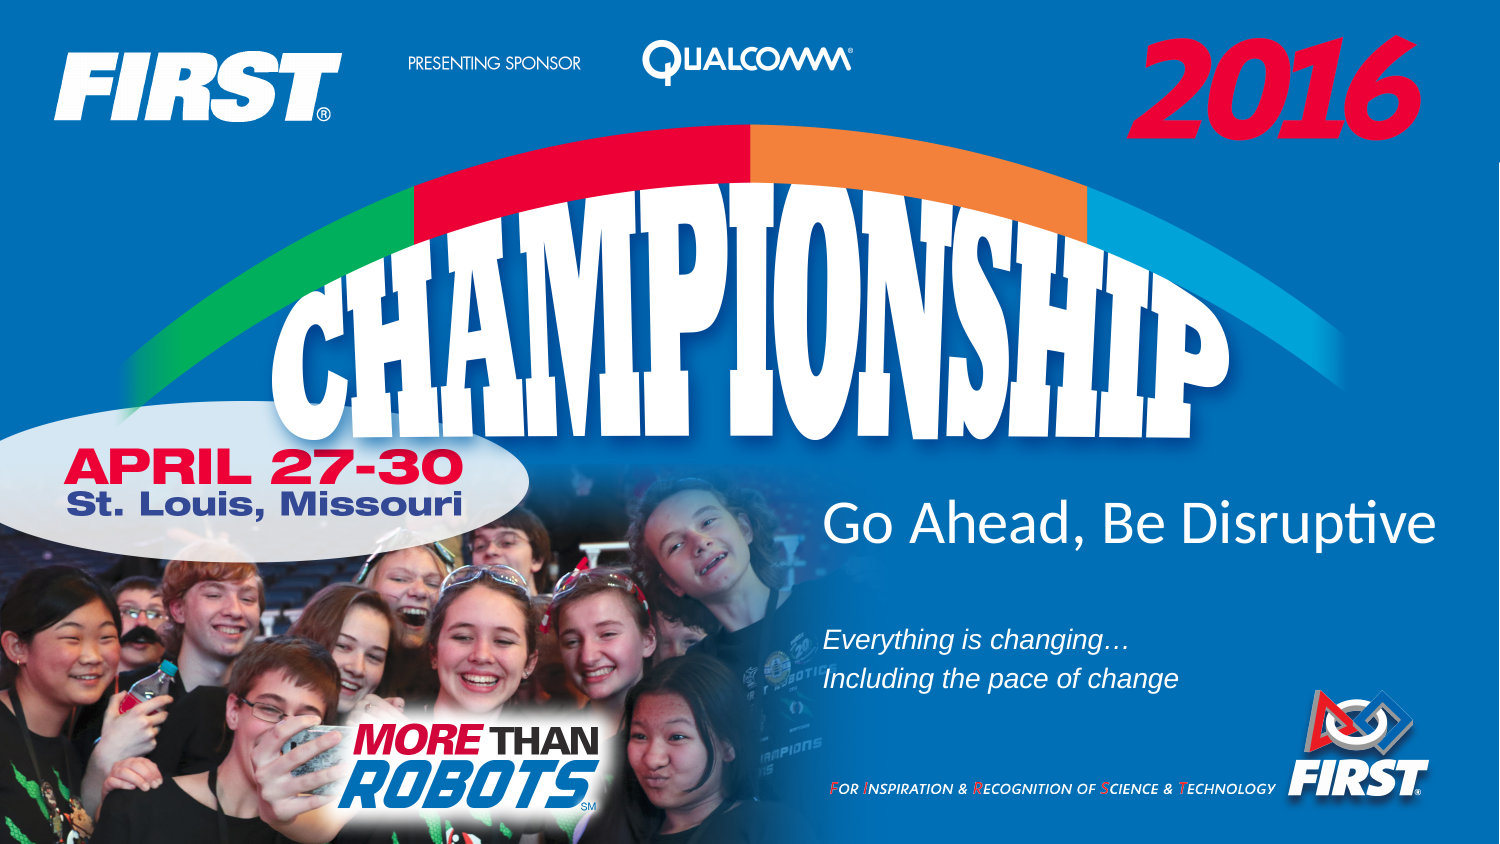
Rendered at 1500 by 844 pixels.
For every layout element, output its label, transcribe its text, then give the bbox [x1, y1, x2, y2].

title Go Ahead, Be Disruptive [807, 484, 1500, 575]
picture [0, 0, 1500, 844]
subtitle Everything is changing… Including the pace of change [807, 574, 1383, 791]
